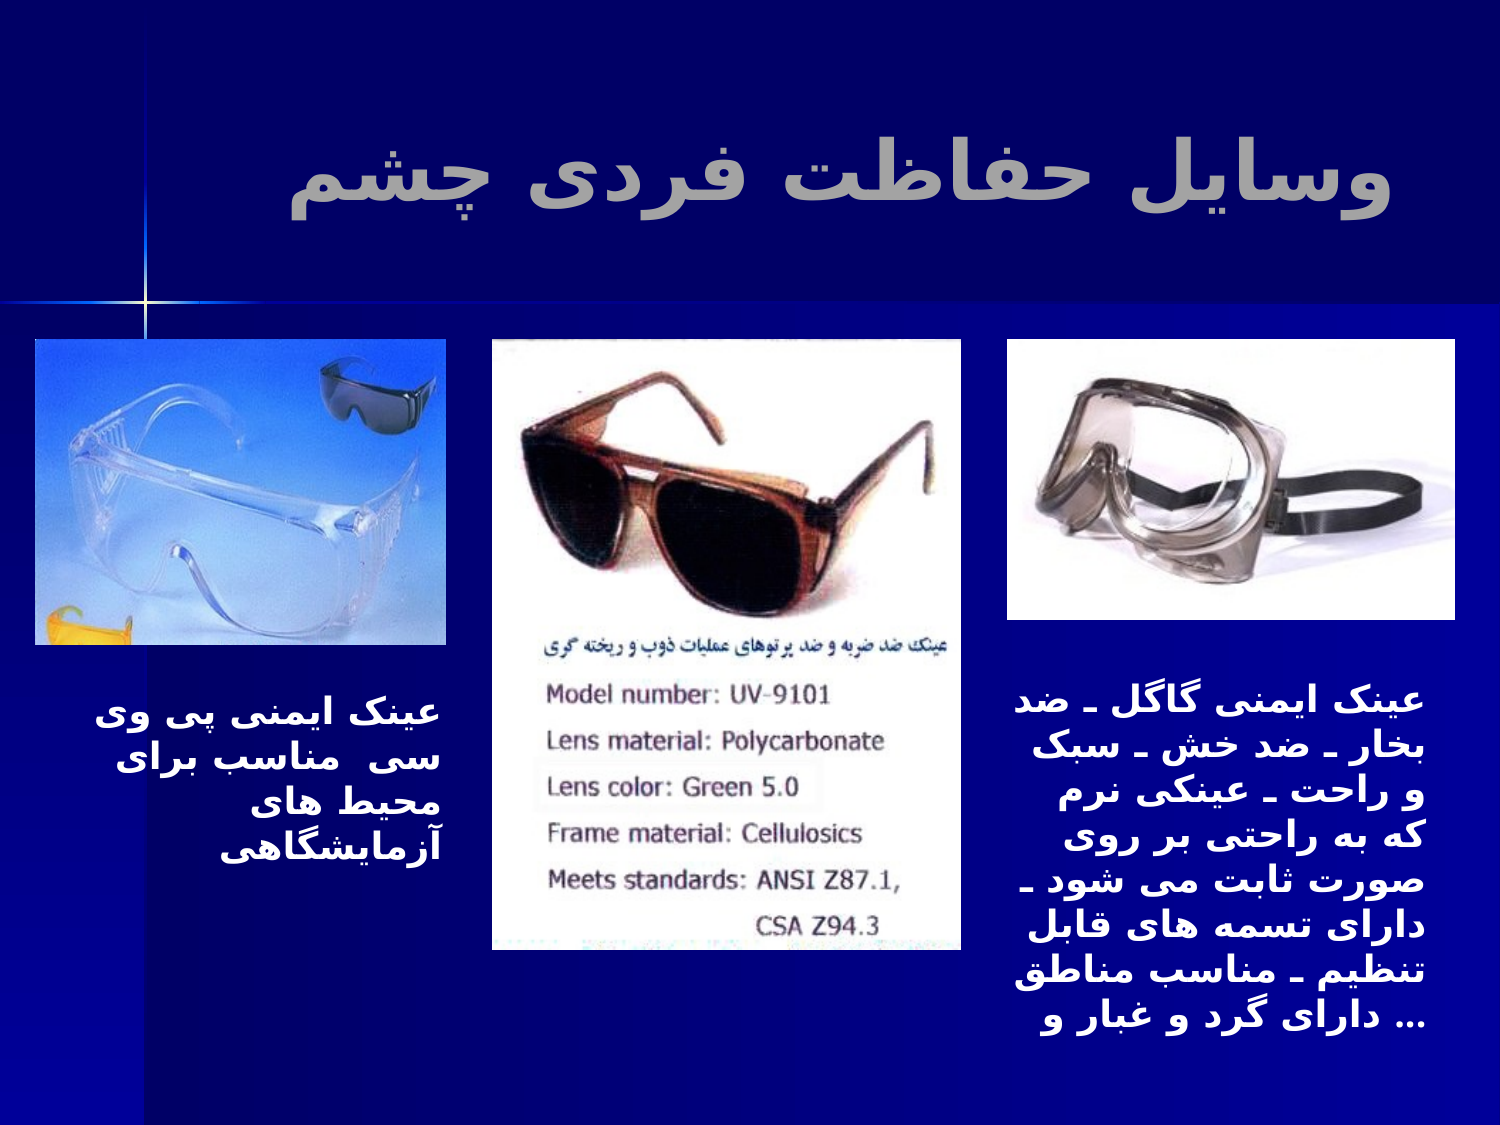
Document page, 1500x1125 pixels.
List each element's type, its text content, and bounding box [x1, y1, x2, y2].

picture [34, 339, 446, 645]
title وسایل حفاظت فردی چشم [174, 49, 1413, 286]
picture [491, 339, 962, 950]
text_box عینک ایمنی گاگل ـ ضد بخار ـ ضد خش ـ سبک و راحت ـ عینکی نرم که به راحتی بر روی صورت ثابت می شود ـ دارای تسمه های قابل تنظیم ـ مناسب مناطق دارای گرد و غبار و ... [996, 667, 1442, 1043]
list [1007, 339, 1455, 620]
text_box عینک ایمنی پی وی سی مناسب برای محیط های آزمایشگاهی [0, 679, 457, 875]
